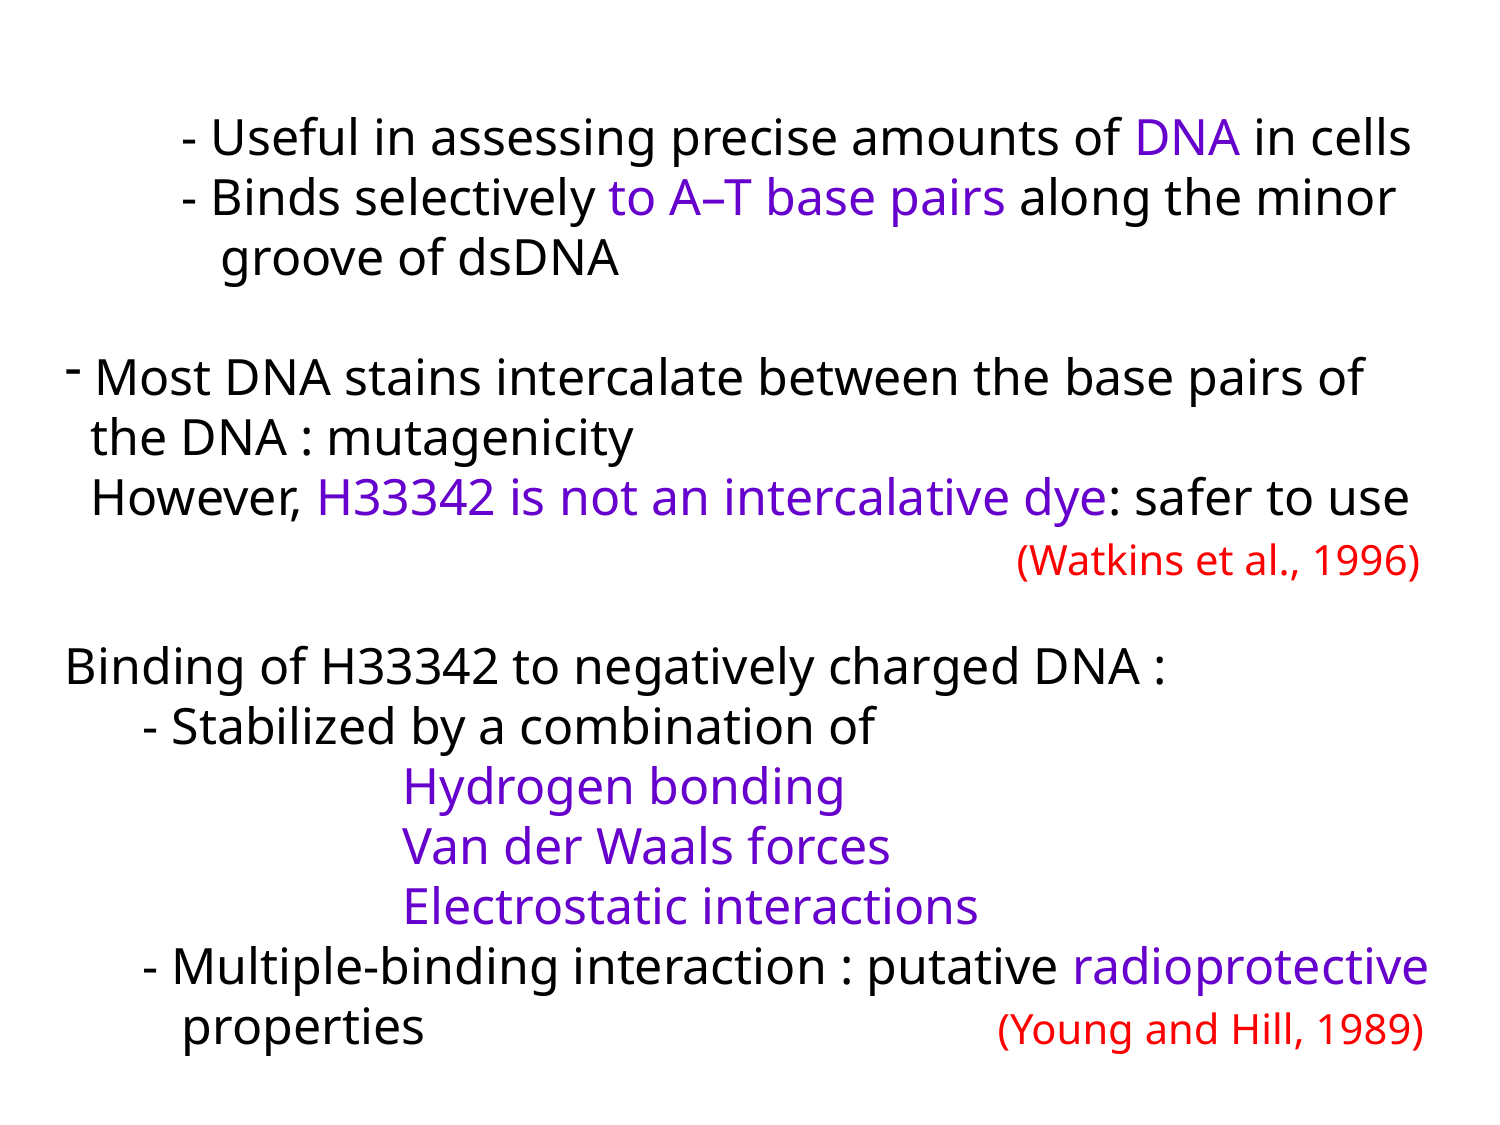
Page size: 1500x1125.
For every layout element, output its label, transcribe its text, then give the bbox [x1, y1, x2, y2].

text_box - Useful in assessing precise amounts of DNA in cells - Binds selectively to A–T base pairs along the minor groove of dsDNA Most DNA stains intercalate between the base pairs of the DNA : mutagenicity However, H33342 is not an intercalative dye: safer to use (Watkins et al., 1996) Binding of H33342 to negatively charged DNA : - Stabilized by a combination of Hydrogen bonding Van der Waals forces Electrostatic interactions - Multiple-binding interaction : putative radioprotective properties (Young and Hill, 1989) [49, 37, 1475, 1063]
